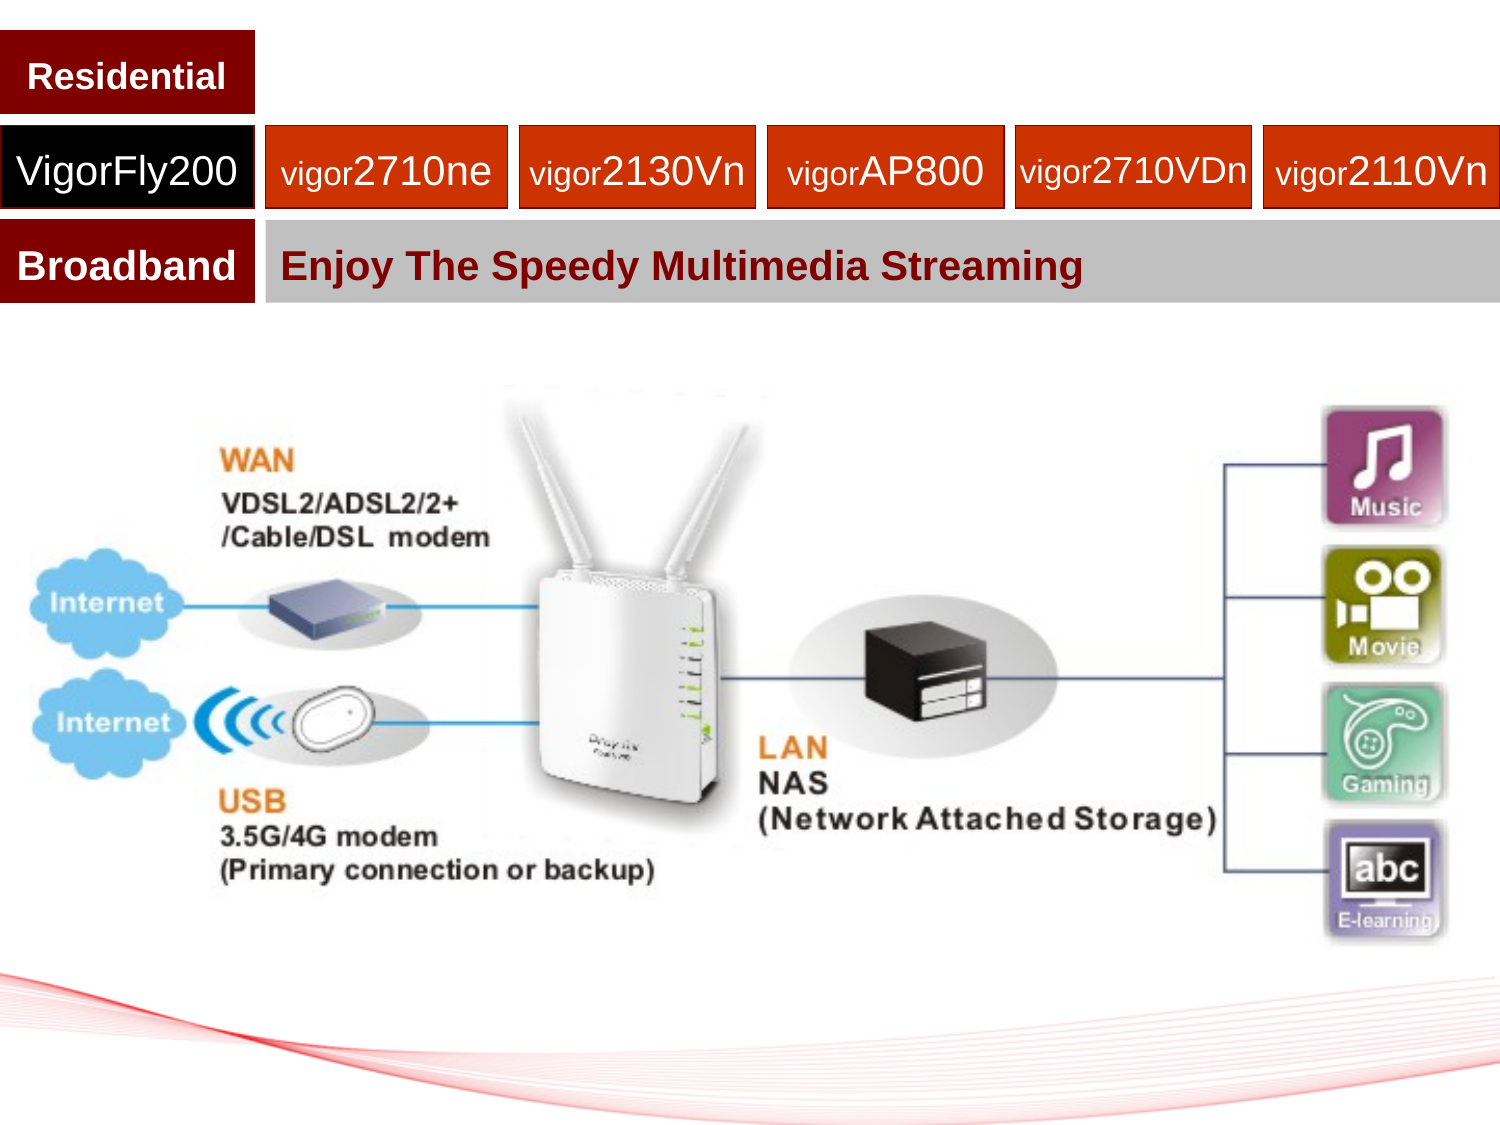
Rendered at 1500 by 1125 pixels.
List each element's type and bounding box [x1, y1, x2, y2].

picture [0, 385, 1500, 1125]
text_box [0, 30, 1500, 304]
